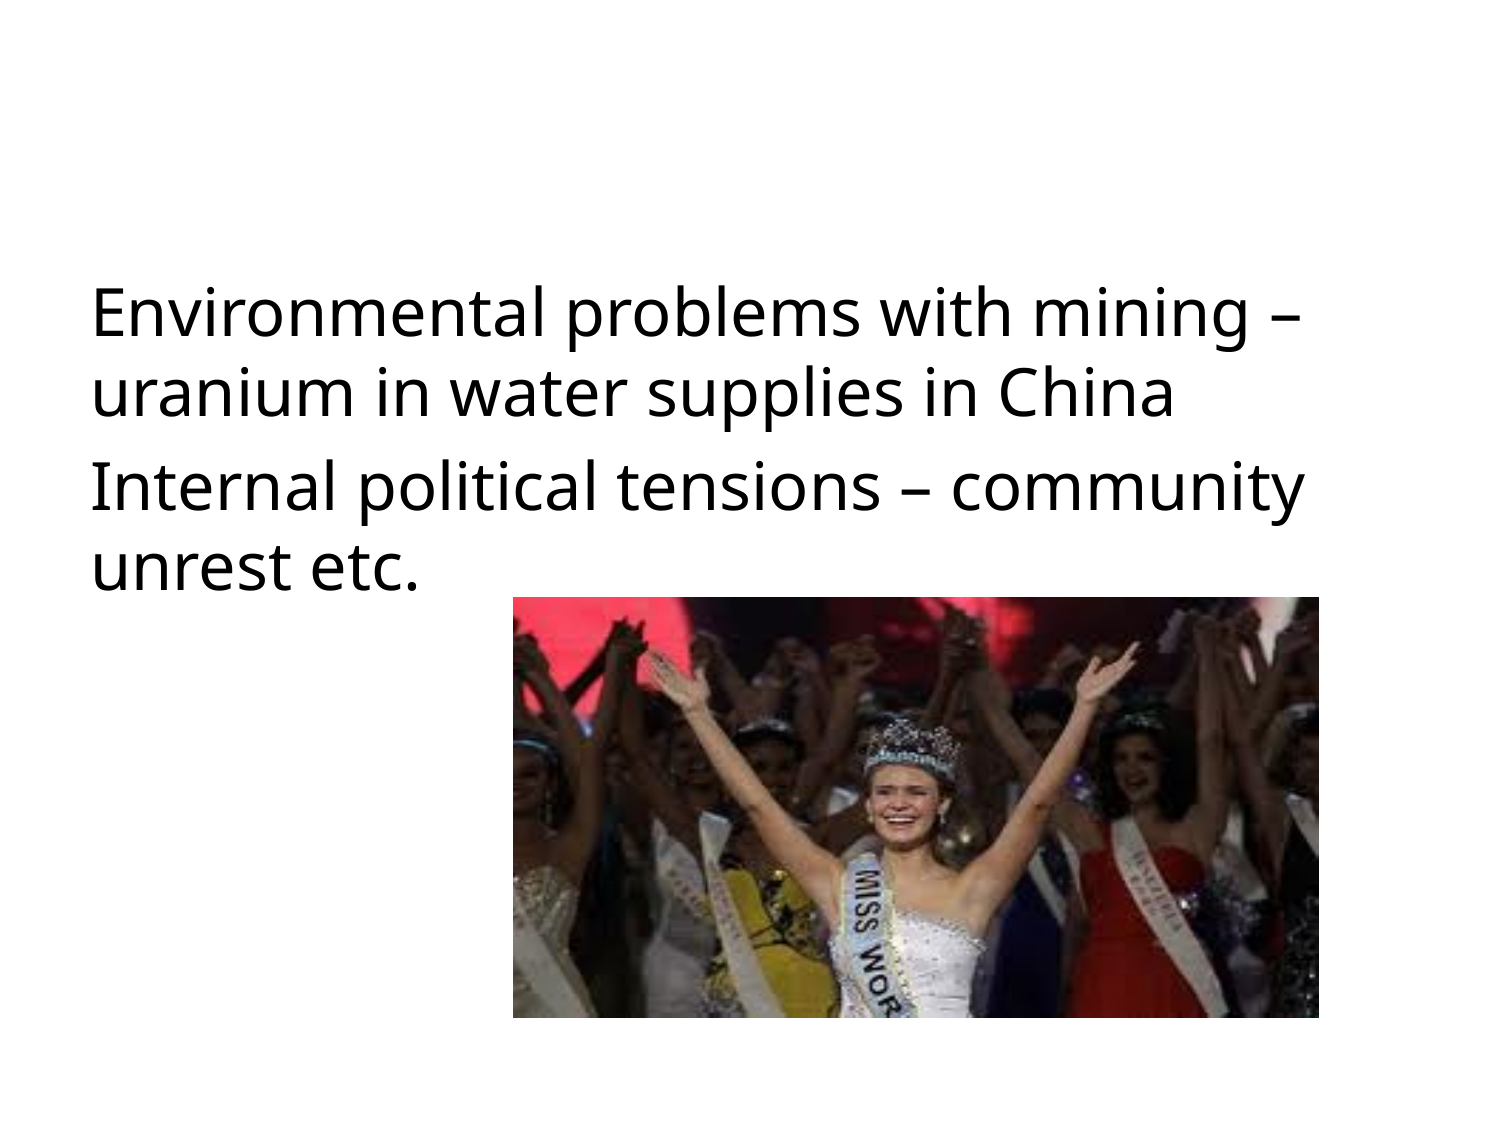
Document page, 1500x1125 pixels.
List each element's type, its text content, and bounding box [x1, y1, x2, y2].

picture [512, 597, 1320, 1018]
list Environmental problems with mining – uranium in water supplies in China Internal political tensions – community unrest etc. [75, 262, 1425, 1005]
